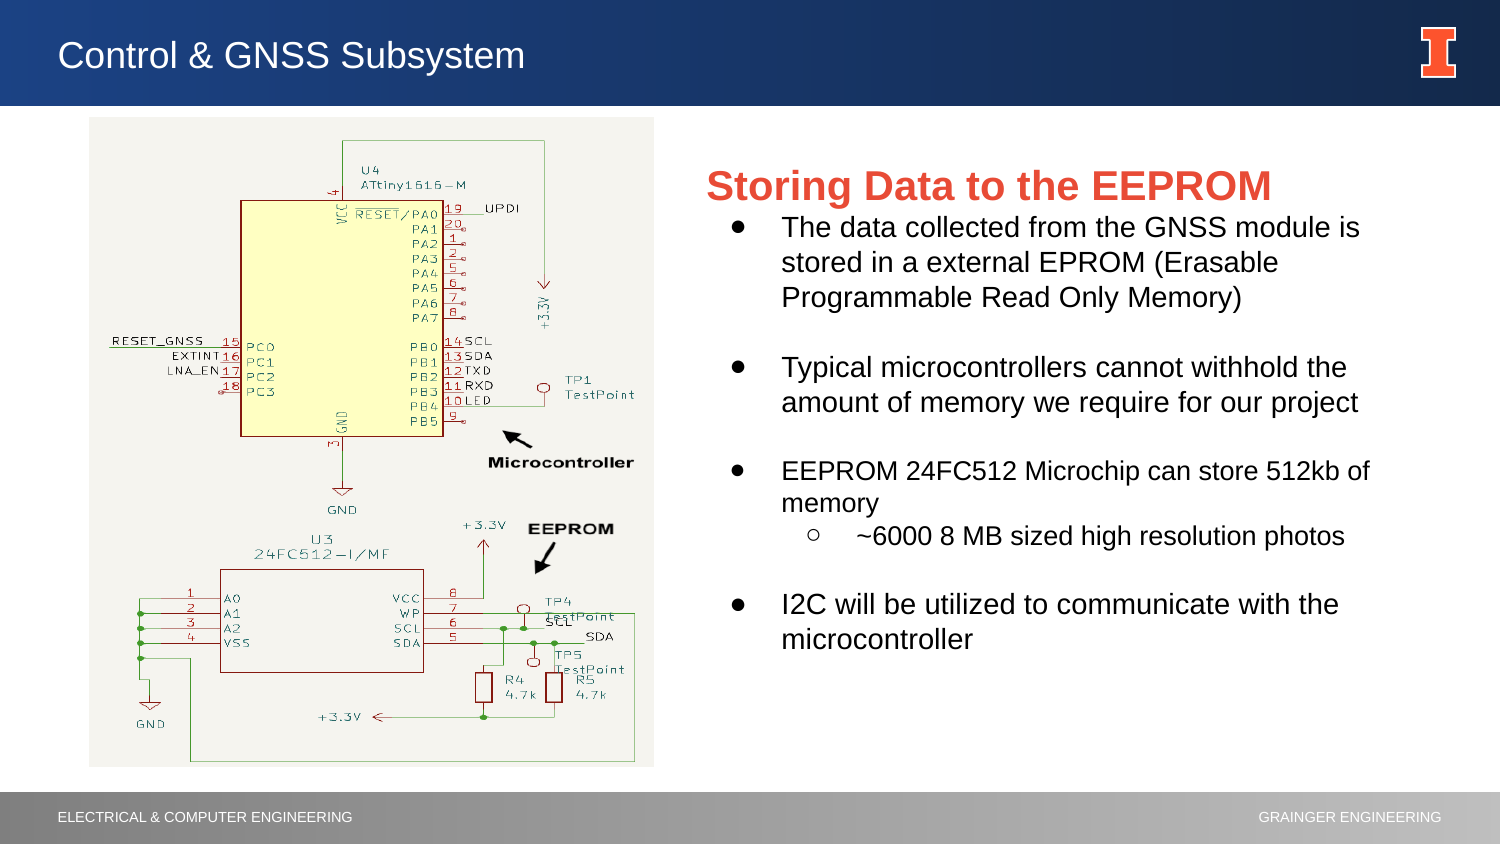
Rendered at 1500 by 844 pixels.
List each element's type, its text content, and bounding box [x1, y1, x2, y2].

text_box Storing Data to the EEPROM The data collected from the GNSS module is stored in a external EPROM (Erasable Programmable Read Only Memory) Typical microcontrollers cannot withhold the amount of memory we require for our project EEPROM 24FC512 Microchip can store 512kb of memory ~6000 8 MB sized high resolution photos I2C will be utilized to communicate with the microcontroller [695, 152, 1428, 758]
text_box [0, 0, 1500, 106]
text_box [0, 792, 1500, 844]
picture [1421, 27, 1456, 78]
text_box Control & GNSS Subsystem [46, 25, 1389, 82]
picture [88, 117, 654, 768]
text_box GRAINGER ENGINEERING [1148, 802, 1453, 832]
text_box ELECTRICAL & COMPUTER ENGINEERING [46, 802, 1030, 832]
